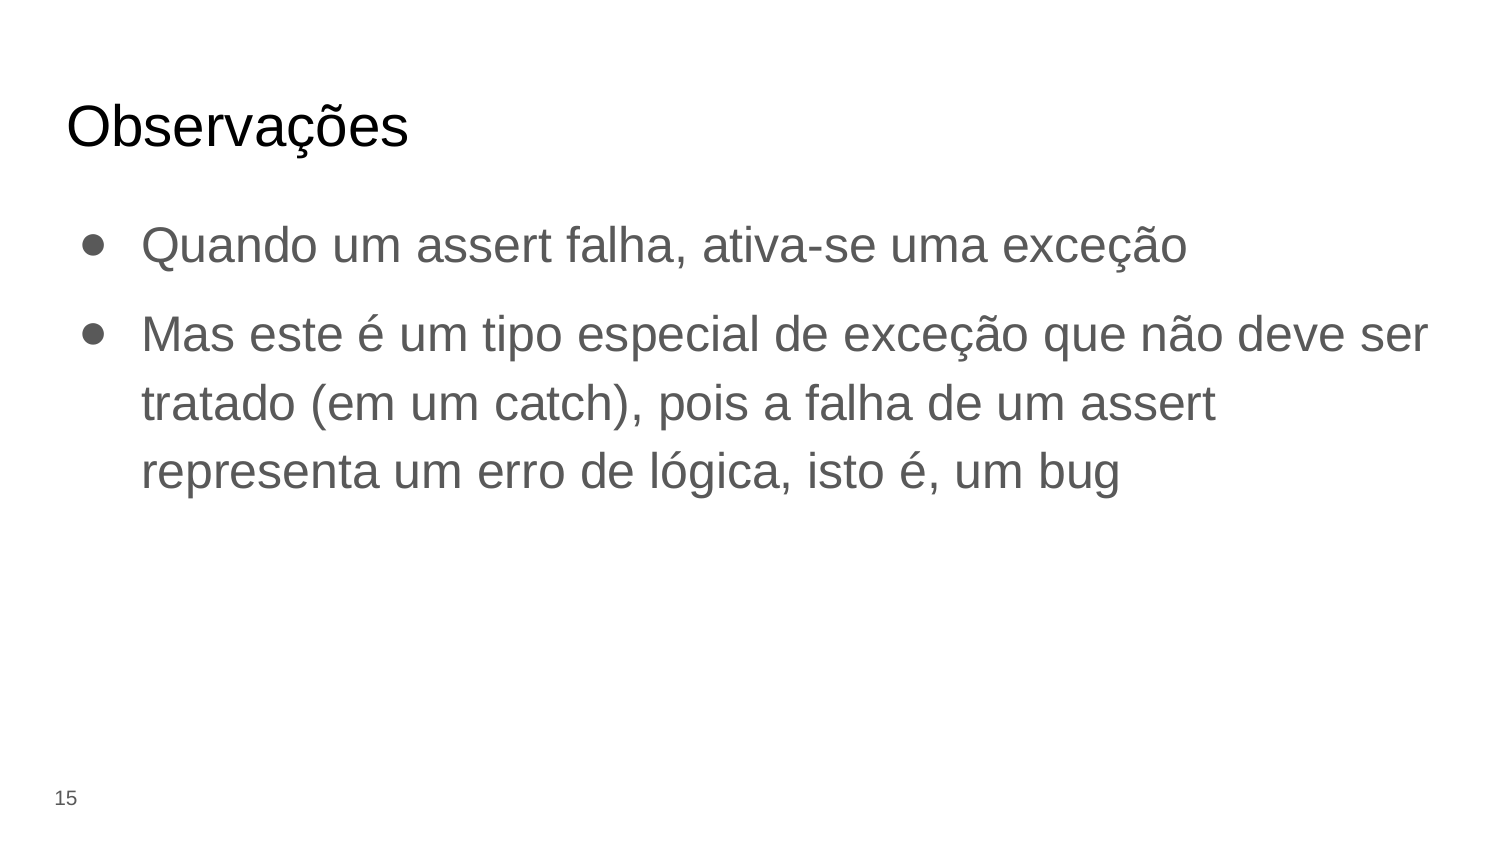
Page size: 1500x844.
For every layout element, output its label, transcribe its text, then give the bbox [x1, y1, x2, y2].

slide_number ‹#› [2, 764, 93, 830]
title Observações [51, 72, 1449, 167]
list Quando um assert falha, ativa-se uma exceção Mas este é um tipo especial de exceção que não deve ser tratado (em um catch), pois a falha de um assert representa um erro de lógica, isto é, um bug [51, 189, 1449, 441]
